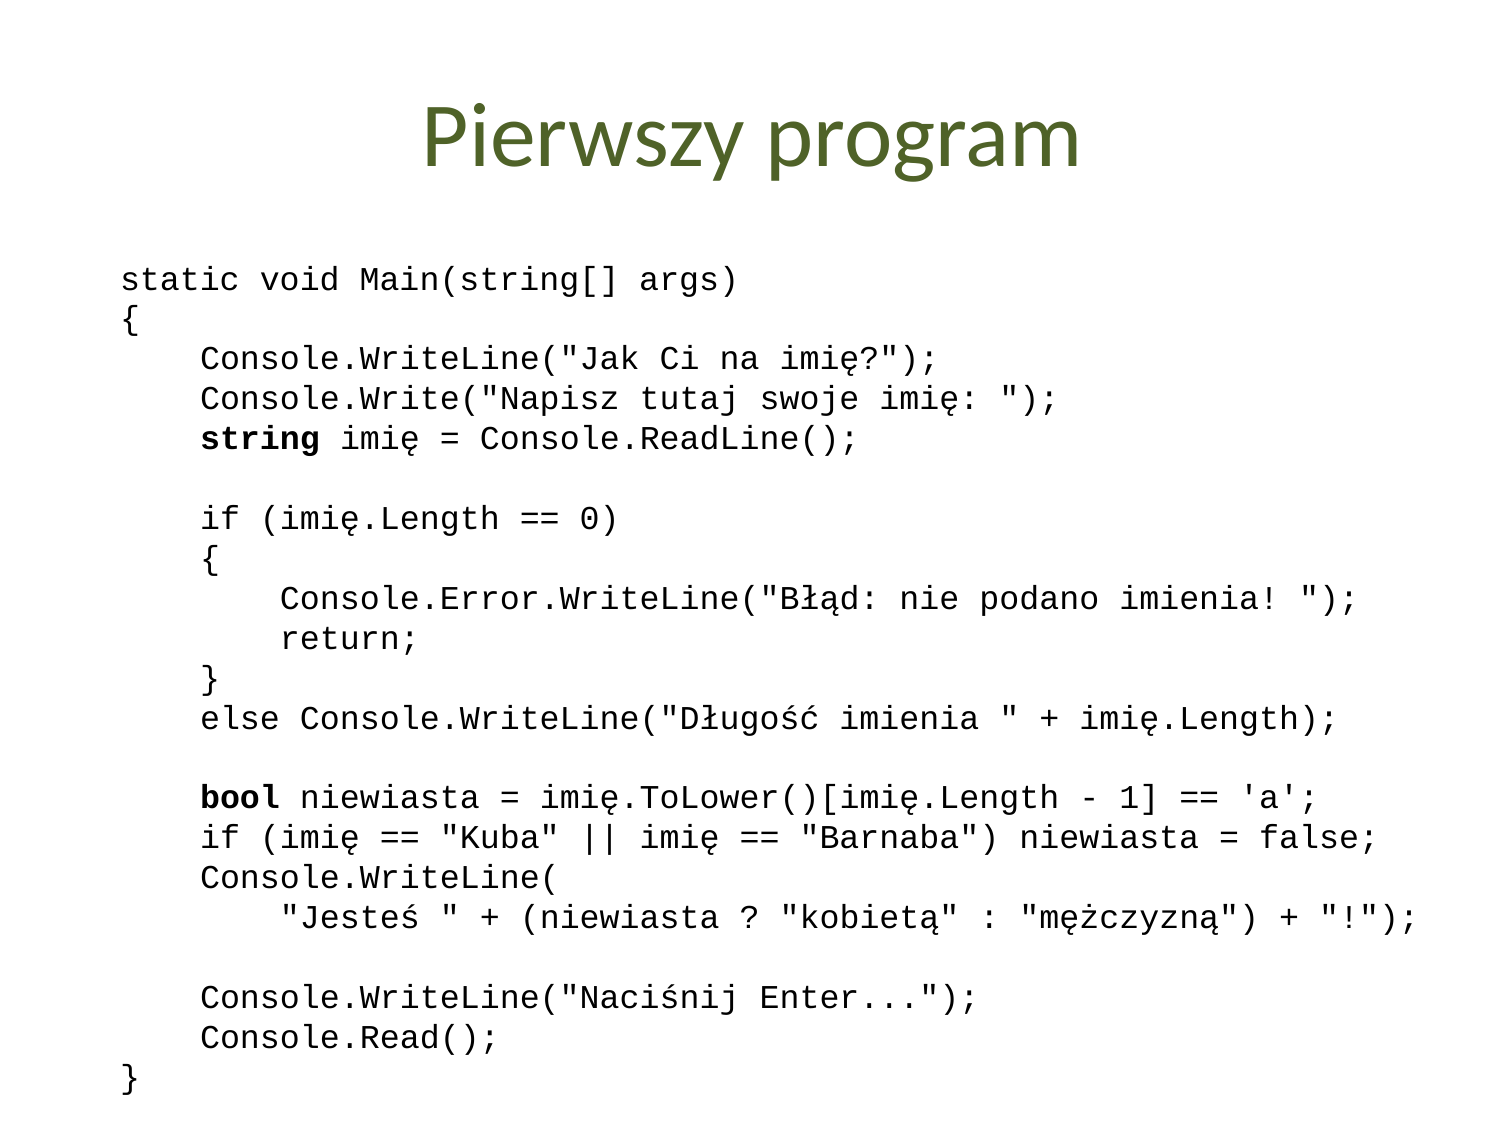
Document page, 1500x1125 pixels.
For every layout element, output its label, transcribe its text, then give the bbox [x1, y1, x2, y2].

text_box static void Main(string[] args) { Console.WriteLine("Jak Ci na imię?"); Console.Write("Napisz tutaj swoje imię: "); string imię = Console.ReadLine(); if (imię.Length == 0) { Console.Error.WriteLine("Błąd: nie podano imienia! "); return; } else Console.WriteLine("Długość imienia " + imię.Length); bool niewiasta = imię.ToLower()[imię.Length - 1] == 'a'; if (imię == "Kuba" || imię == "Barnaba") niewiasta = false; Console.WriteLine( "Jesteś " + (niewiasta ? "kobietą" : "mężczyzną") + "!"); Console.WriteLine("Naciśnij Enter..."); Console.Read(); } [105, 249, 1435, 1103]
text_box Pierwszy program [29, 75, 1477, 185]
